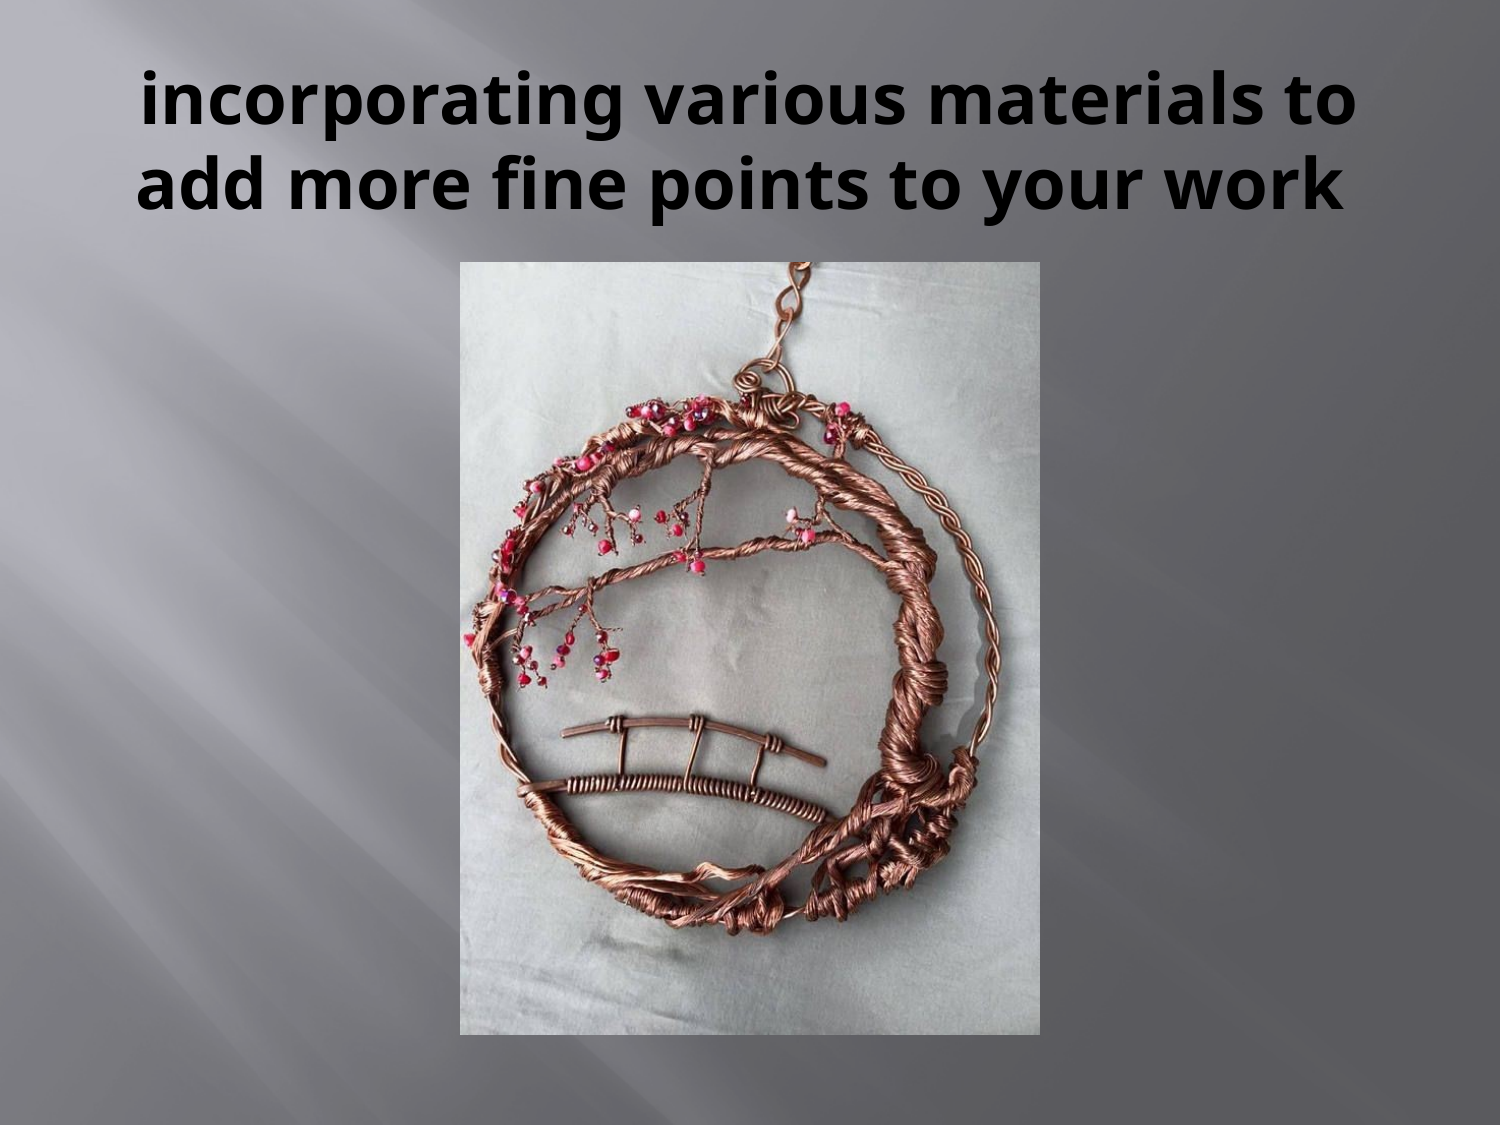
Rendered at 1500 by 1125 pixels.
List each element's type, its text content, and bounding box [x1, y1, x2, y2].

title incorporating various materials to add more fine points to your work [75, 45, 1425, 233]
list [460, 262, 1040, 1036]
